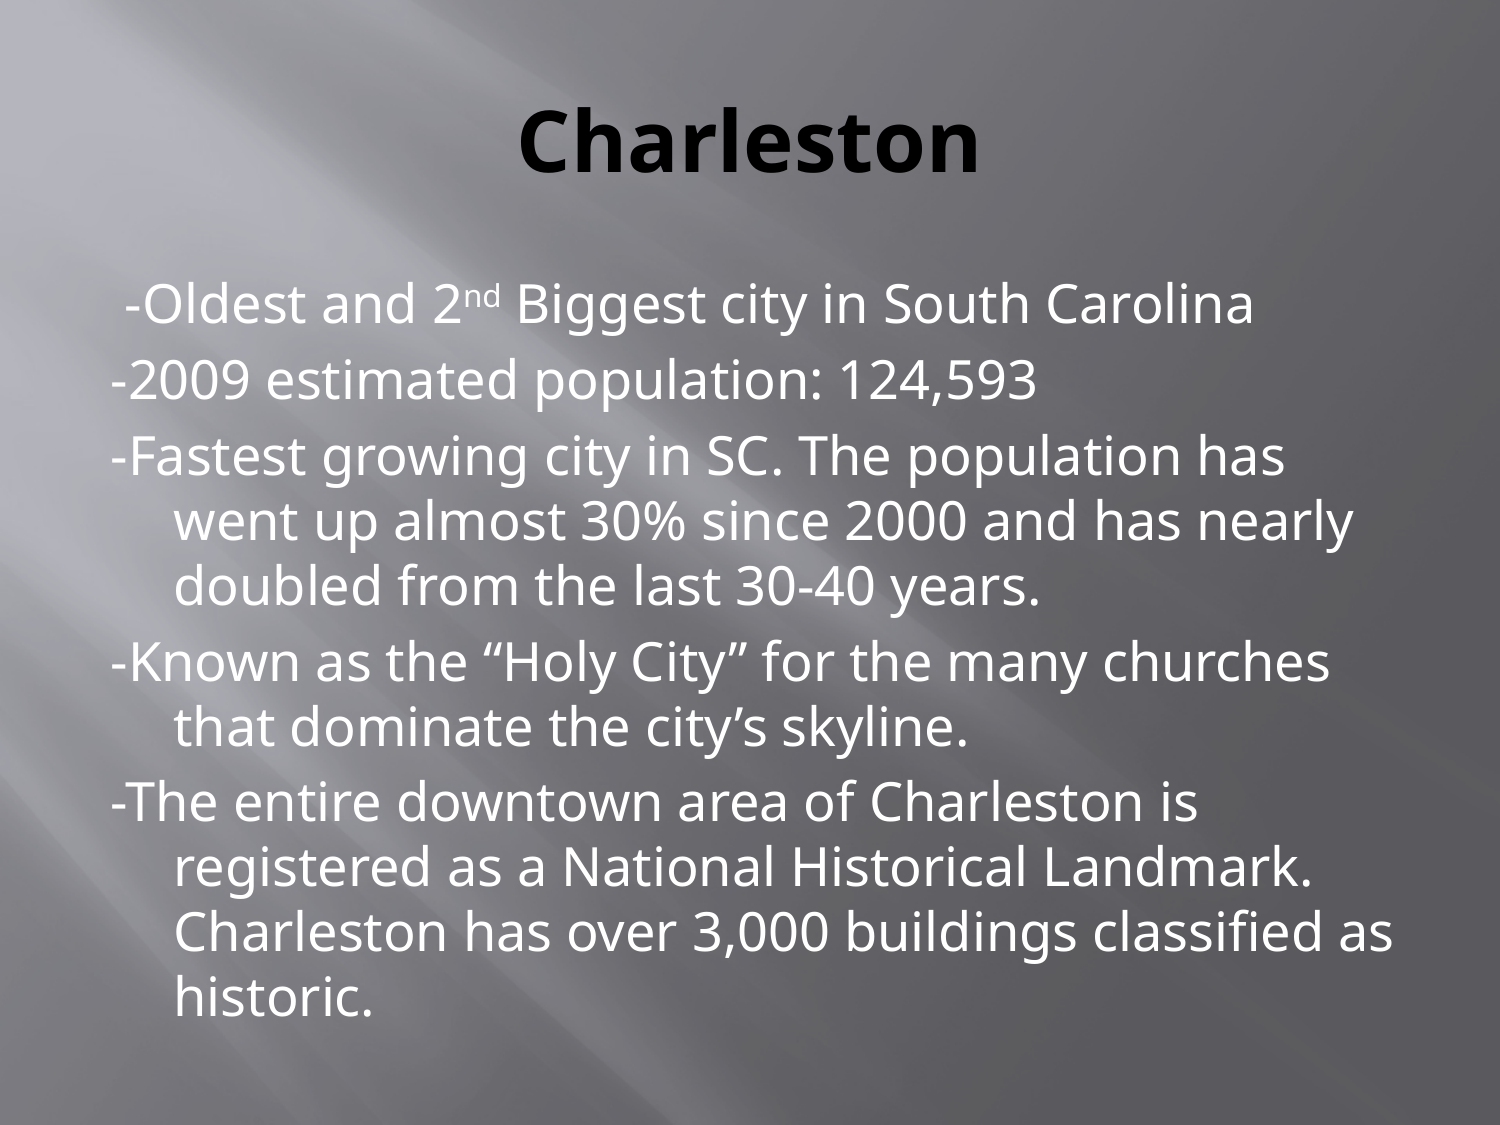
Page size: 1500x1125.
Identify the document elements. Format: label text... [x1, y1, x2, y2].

title Charleston [75, 45, 1425, 233]
list -Oldest and 2nd Biggest city in South Carolina -2009 estimated population: 124,593 -Fastest growing city in SC. The population has went up almost 30% since 2000 and has nearly doubled from the last 30-40 years. -Known as the “Holy City” for the many churches that dominate the city’s skyline. -The entire downtown area of Charleston is registered as a National Historical Landmark. Charleston has over 3,000 buildings classified as historic. [75, 262, 1425, 1035]
